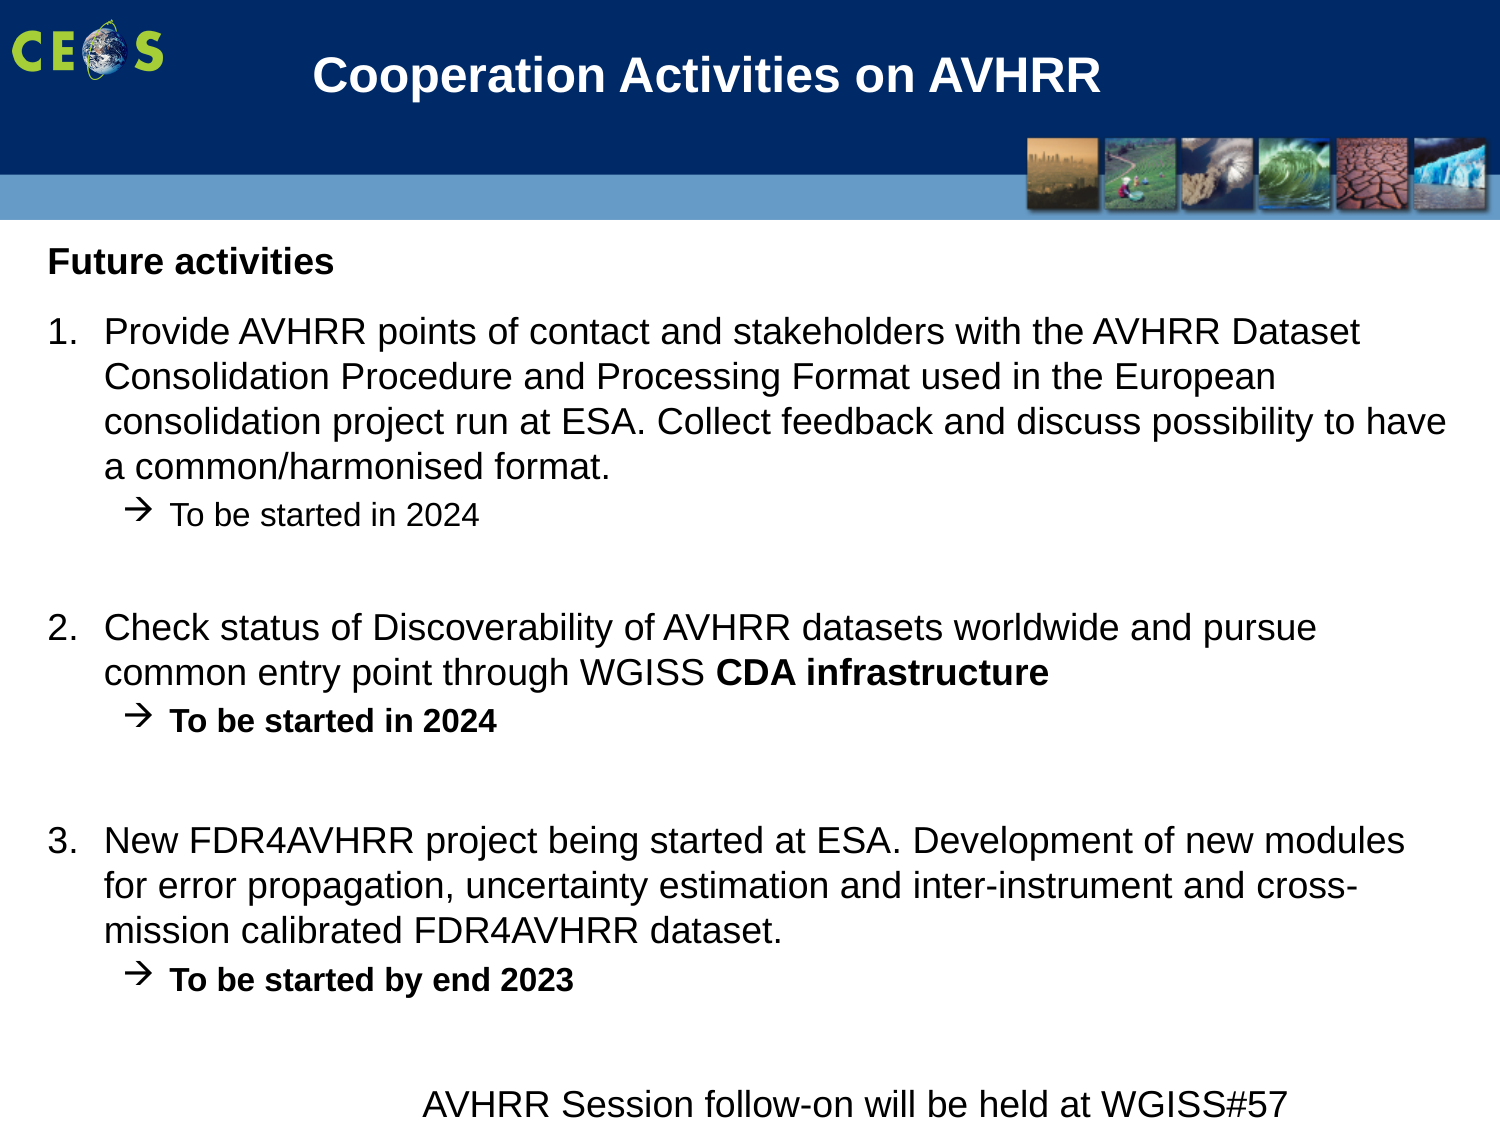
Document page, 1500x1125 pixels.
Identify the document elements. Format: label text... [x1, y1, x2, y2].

list Future activities Provide AVHRR points of contact and stakeholders with the AVHRR Dataset Consolidation Procedure and Processing Format used in the European consolidation project run at ESA. Collect feedback and discuss possibility to have a common/harmonised format. To be started in 2024 Check status of Discoverability of AVHRR datasets worldwide and pursue common entry point through WGISS CDA infrastructure To be started in 2024 New FDR4AVHRR project being started at ESA. Development of new modules for error propagation, uncertainty estimation and inter-instrument and cross-mission calibrated FDR4AVHRR dataset. To be started by end 2023 AVHRR Session follow-on will be held at WGISS#57 [32, 229, 1468, 1095]
title Cooperation Activities on AVHRR [254, 30, 1160, 114]
picture [0, 0, 1500, 220]
